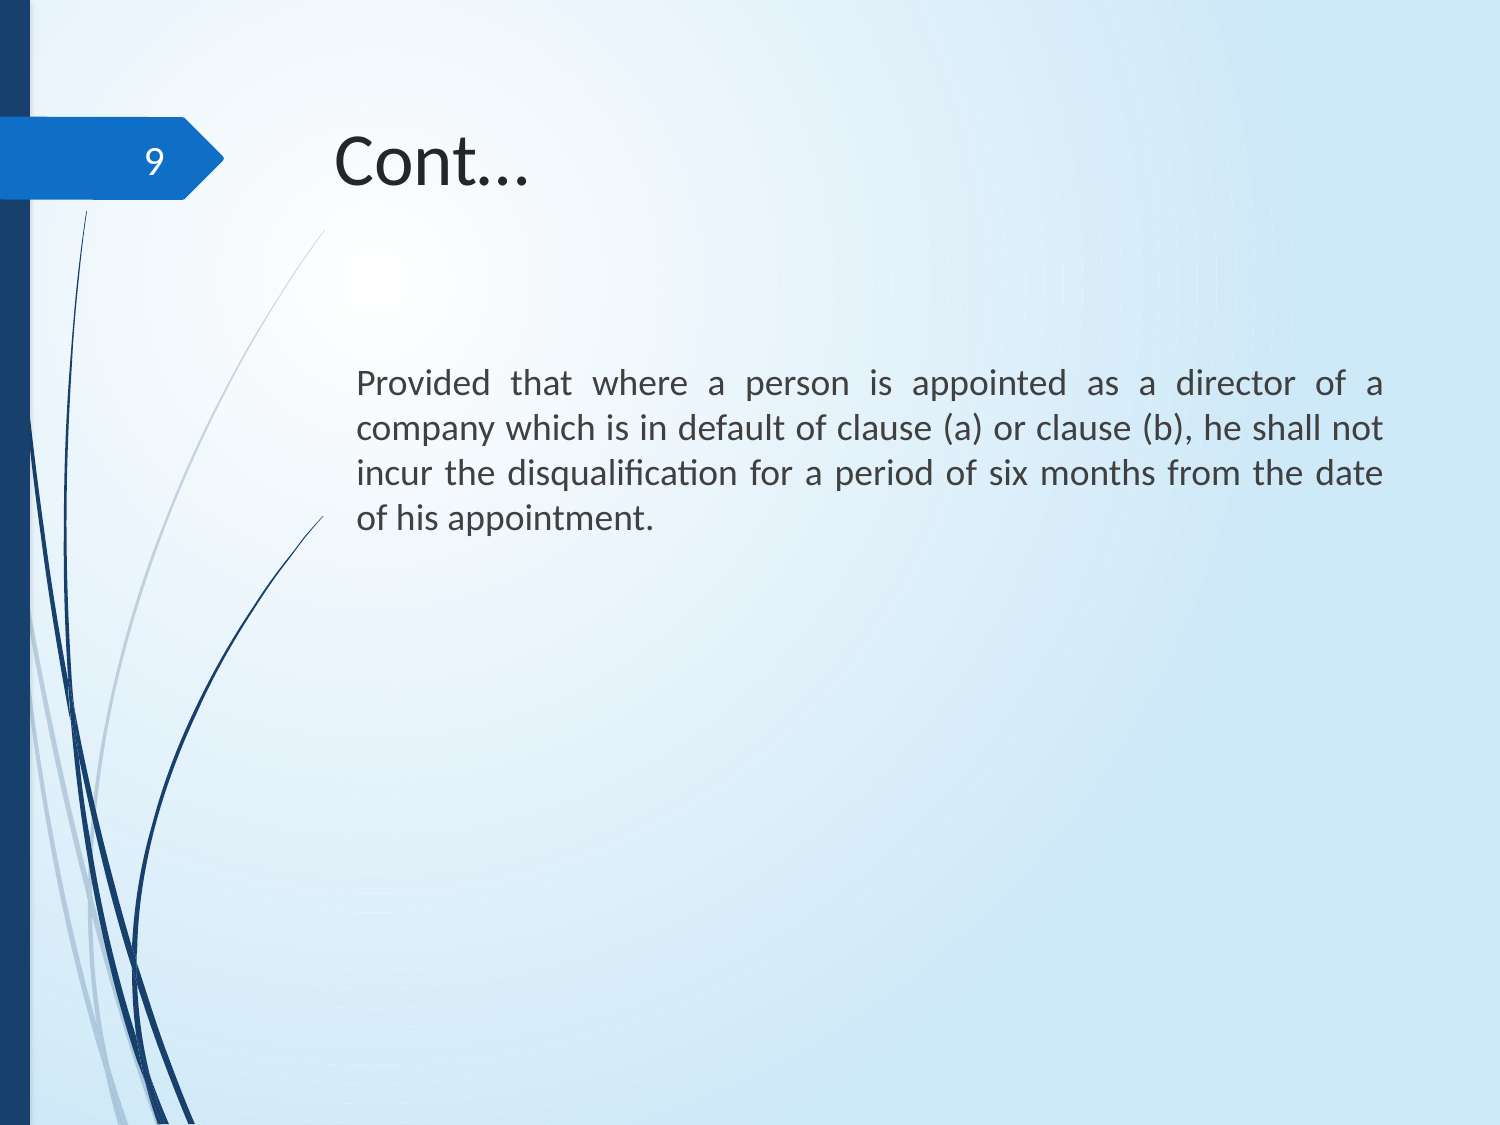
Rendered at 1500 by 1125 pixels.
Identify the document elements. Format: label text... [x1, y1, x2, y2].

list Provided that where a person is appointed as a director of a company which is in default of clause (a) or clause (b), he shall not incur the disqualification for a period of six months from the date of his appointment. [318, 350, 1400, 970]
title Cont… [319, 102, 1400, 313]
slide_number 9 [83, 129, 180, 190]
